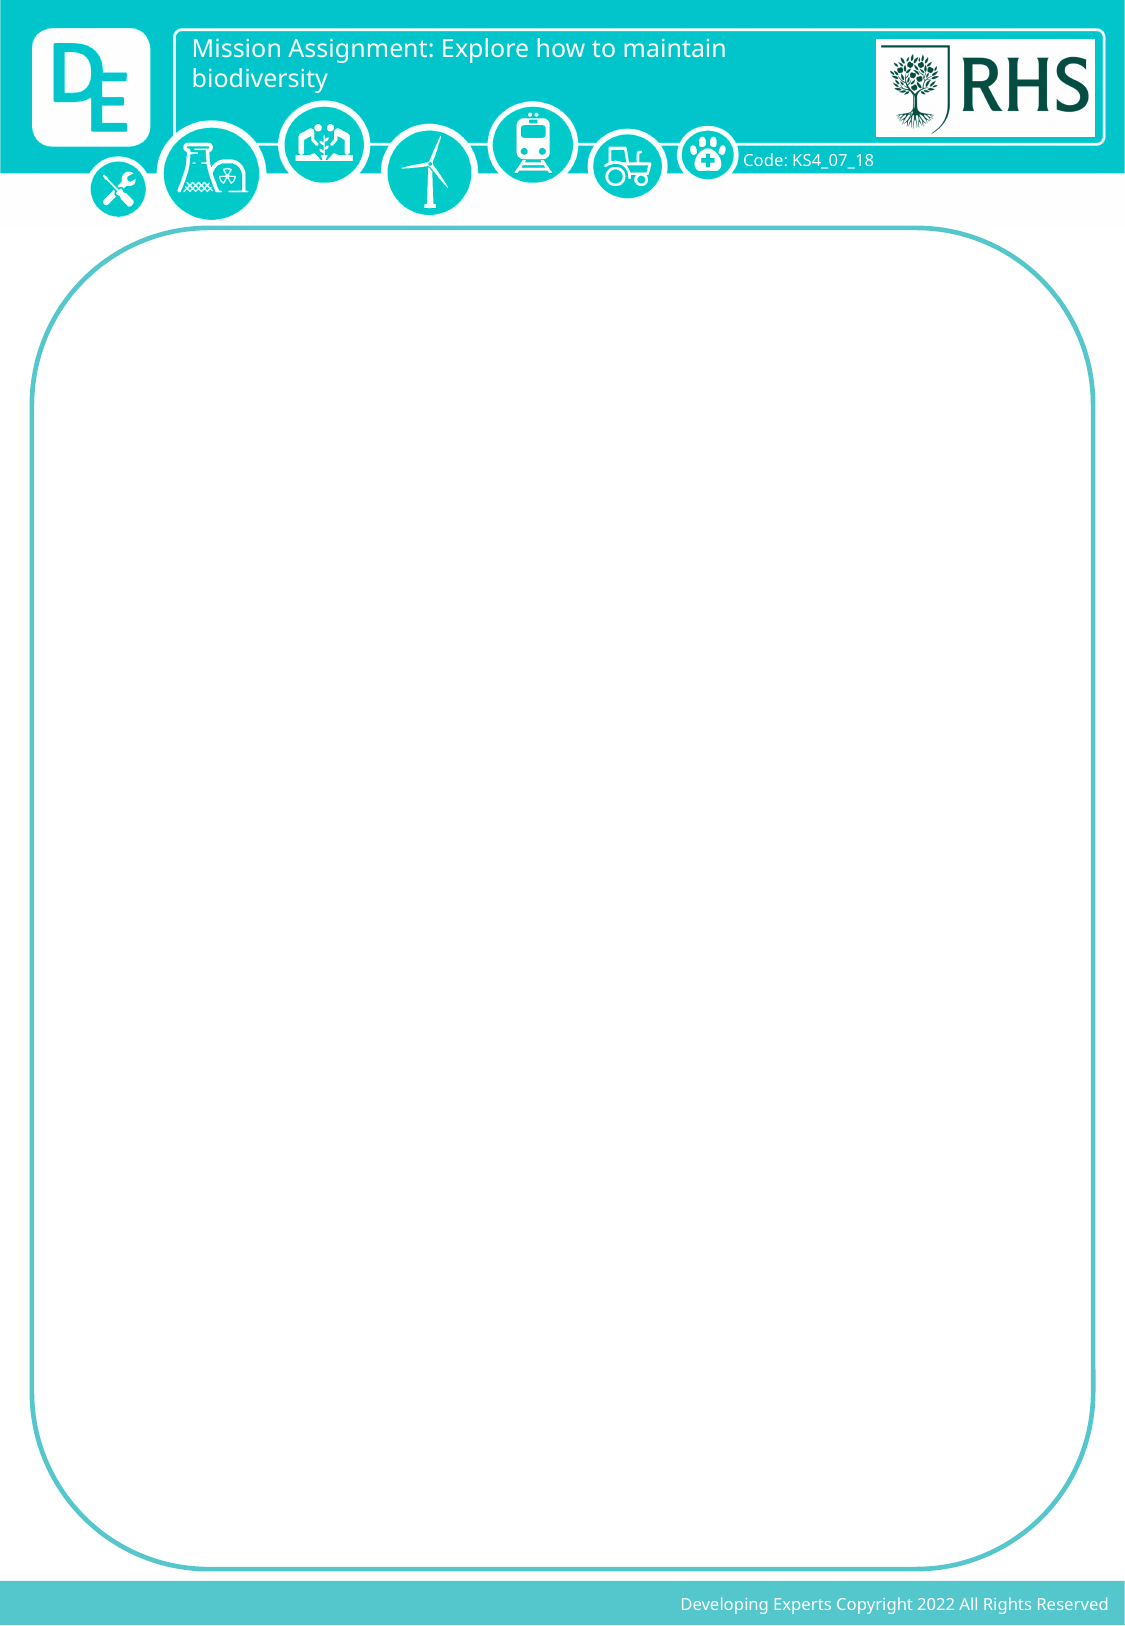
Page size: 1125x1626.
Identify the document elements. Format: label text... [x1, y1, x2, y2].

text_box Developing Experts Copyright 2022 All Rights Reserved [641, 1586, 1125, 1621]
picture [0, 0, 1125, 229]
text_box [29, 236, 1096, 1572]
text_box [0, 1579, 1125, 1625]
